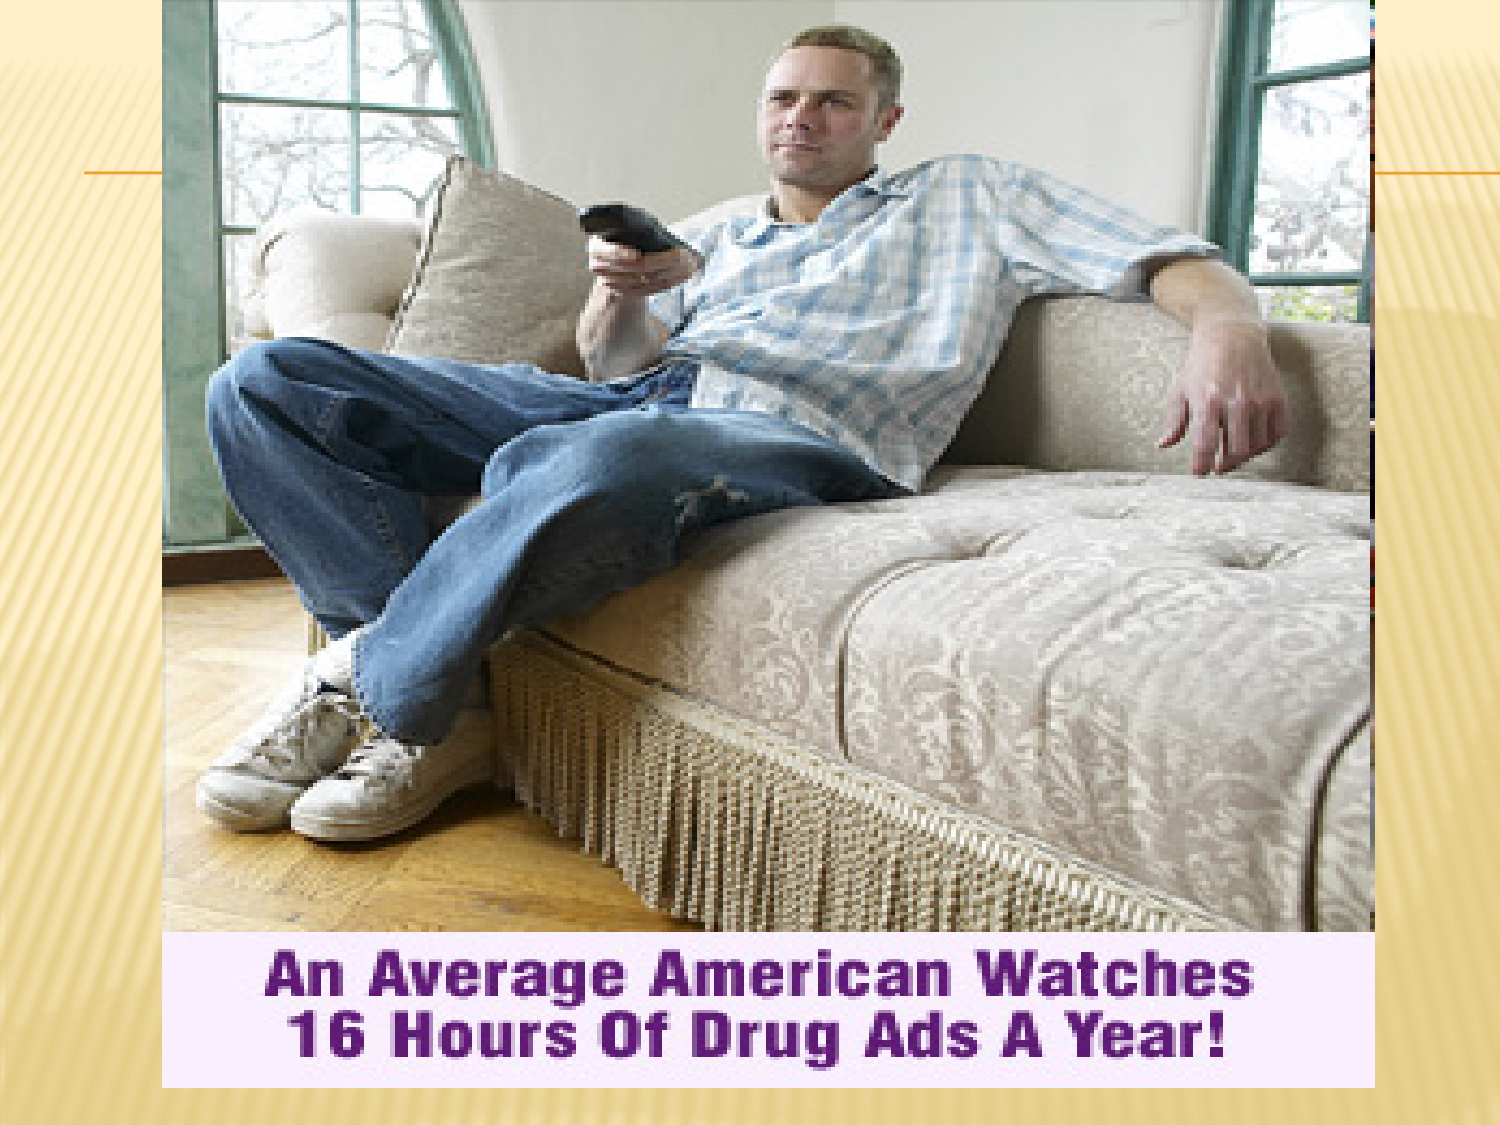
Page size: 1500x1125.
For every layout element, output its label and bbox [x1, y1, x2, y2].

list [162, 0, 1376, 1088]
